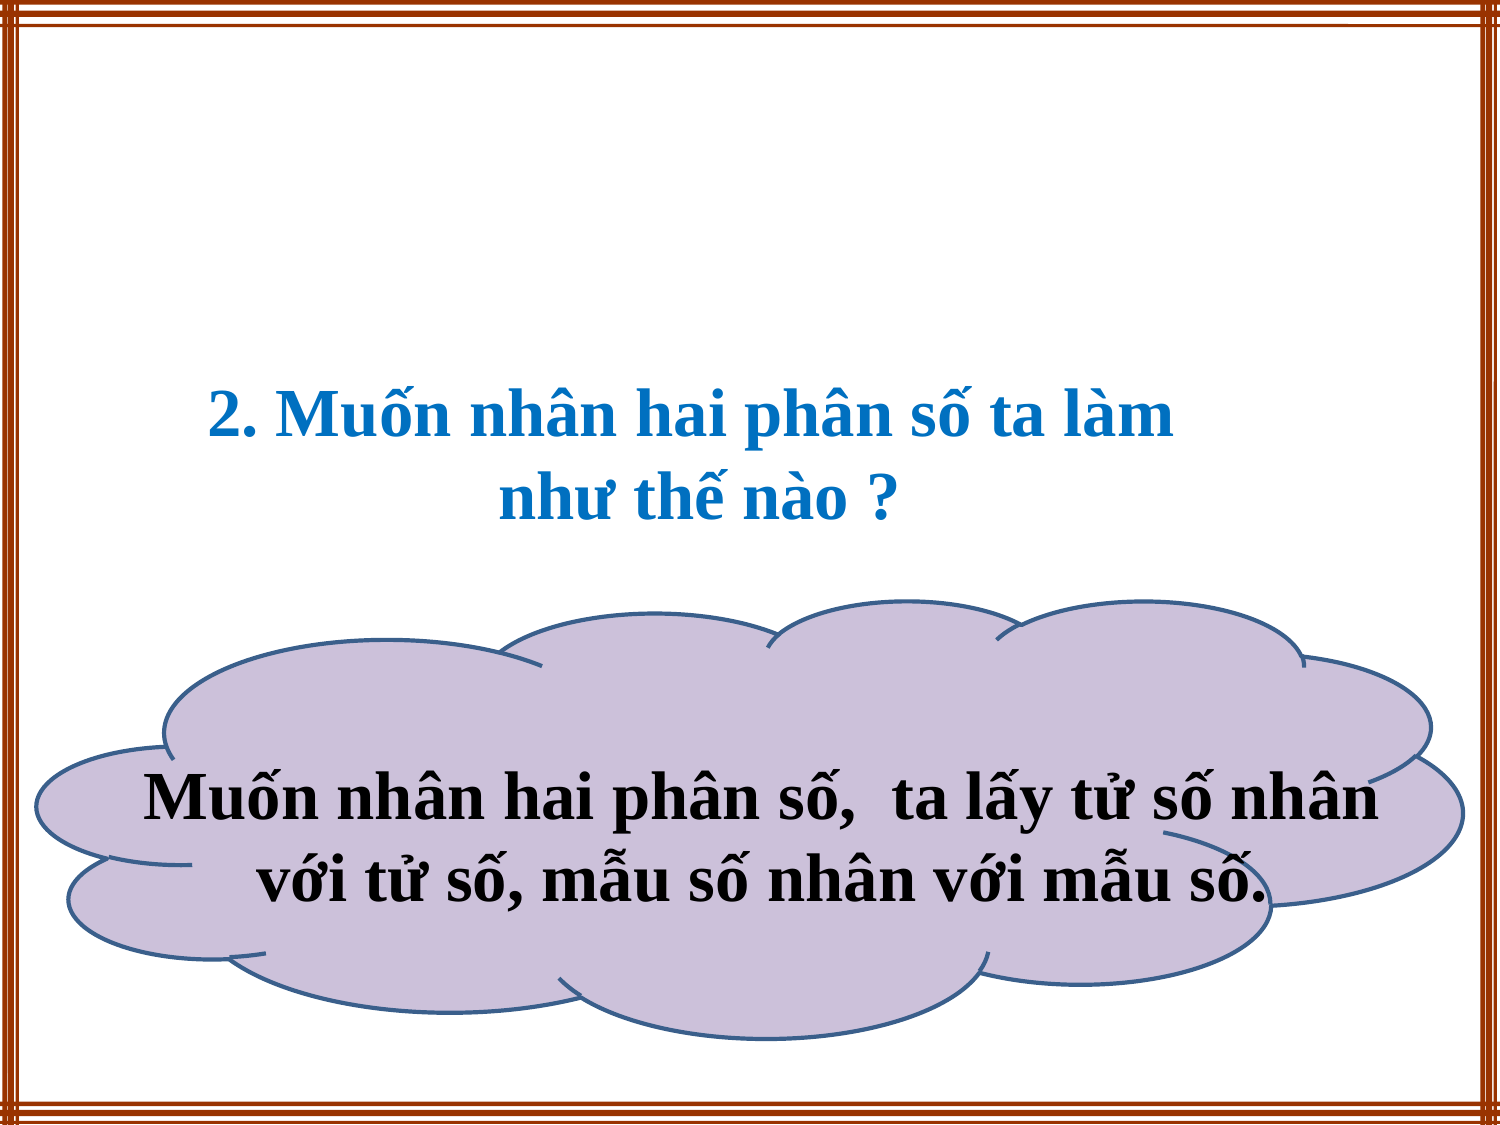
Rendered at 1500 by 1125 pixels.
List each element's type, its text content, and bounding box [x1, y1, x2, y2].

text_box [926, 555, 1500, 569]
text_box Muốn nhân hai phân số, ta lấy tử số nhân với tử số, mẫu số nhân với mẫu số. [124, 743, 1400, 923]
text_box [161, 599, 1466, 881]
text_box 2. Muốn nhân hai phân số ta làm như thế nào ? [99, 360, 1300, 541]
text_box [0, 555, 574, 569]
text_box [34, 749, 1269, 1042]
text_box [0, 2, 1500, 26]
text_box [0, 1103, 1500, 1123]
